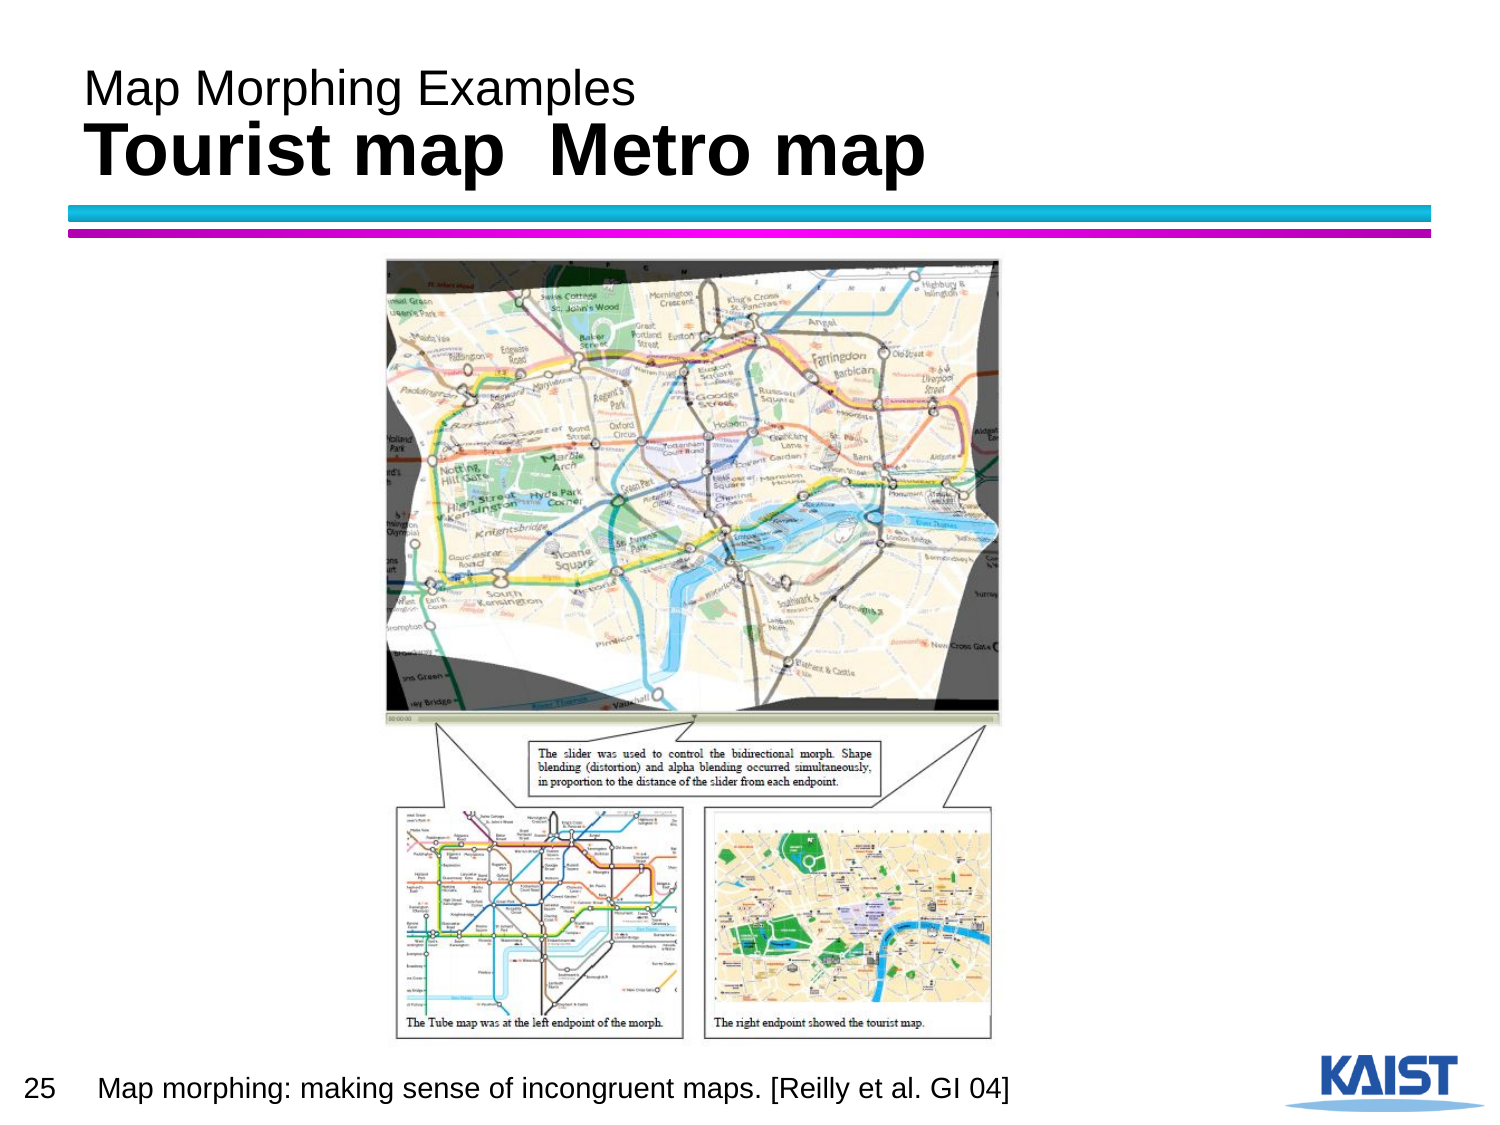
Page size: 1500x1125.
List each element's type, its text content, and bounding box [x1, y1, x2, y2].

picture [1284, 1055, 1485, 1112]
text_box Map morphing: making sense of incongruent maps. [Reilly et al. GI 04] [82, 1062, 1027, 1112]
picture [378, 251, 1011, 1050]
